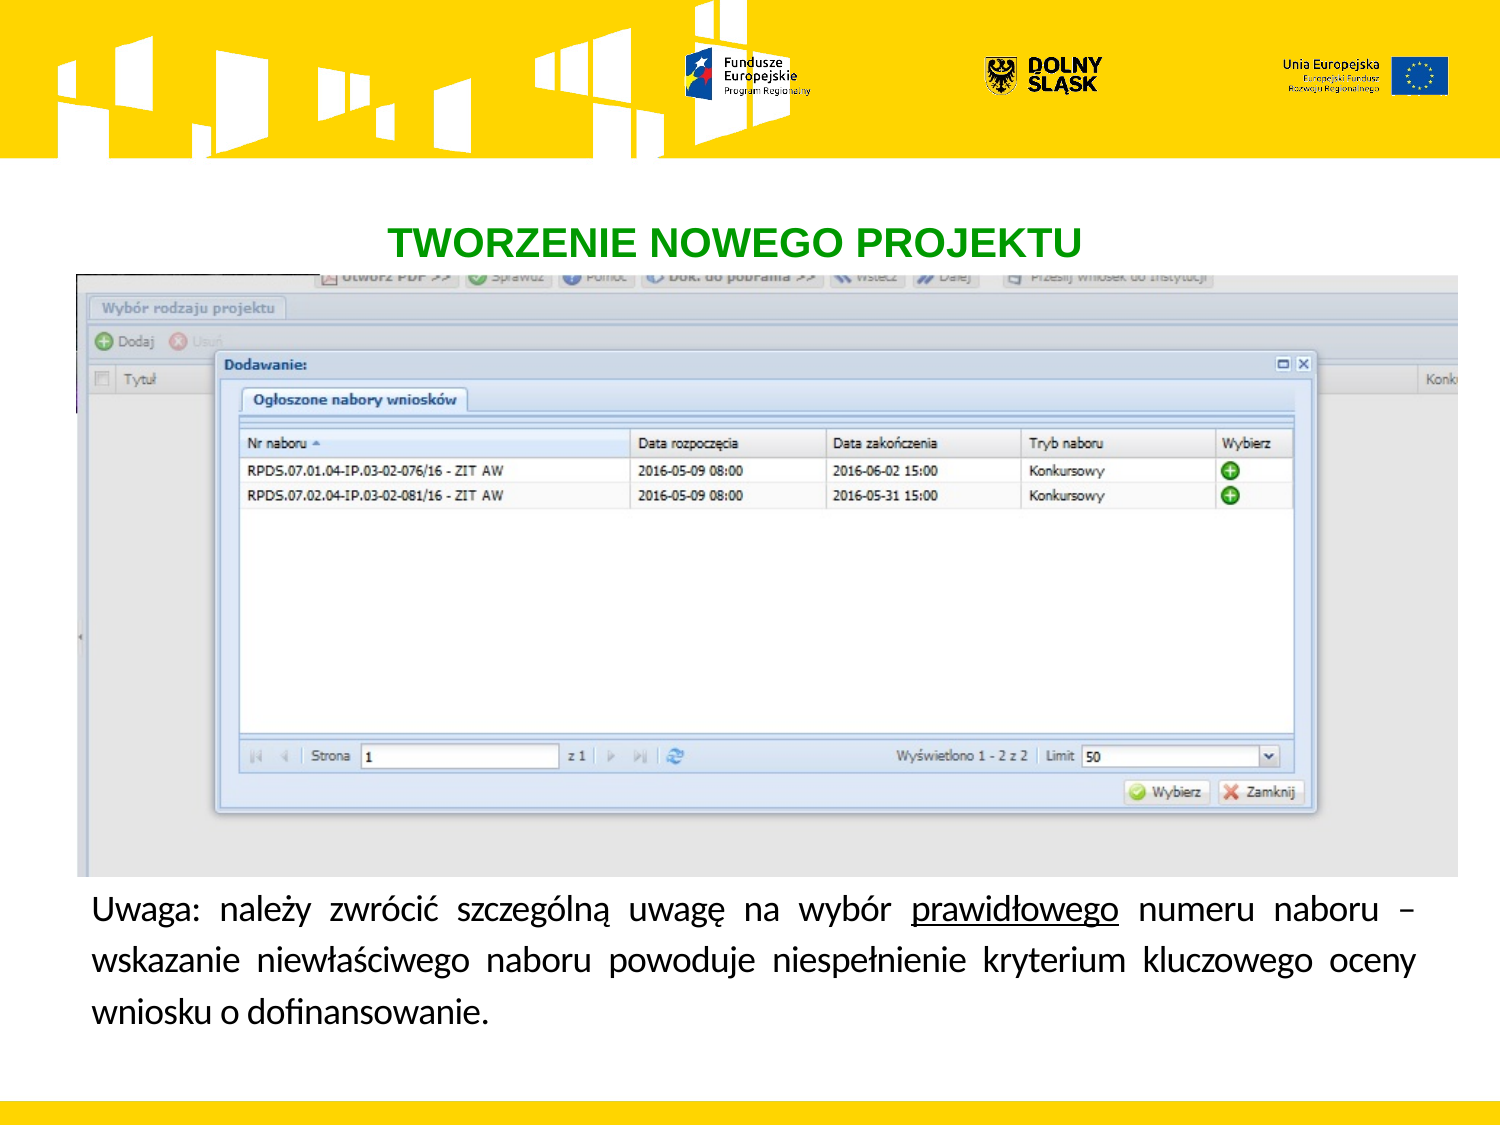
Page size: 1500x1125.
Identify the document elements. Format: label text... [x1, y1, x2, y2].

text_box TWORZENIE NOWEGO PROJEKTU [44, 208, 1427, 274]
text_box Uwaga: należy zwrócić szczególną uwagę na wybór prawidłowego numeru naboru – wskazanie niewłaściwego naboru powoduje niespełnienie kryterium kluczowego oceny wniosku o dofinansowanie. [76, 884, 1439, 1040]
picture [0, 0, 1500, 1125]
